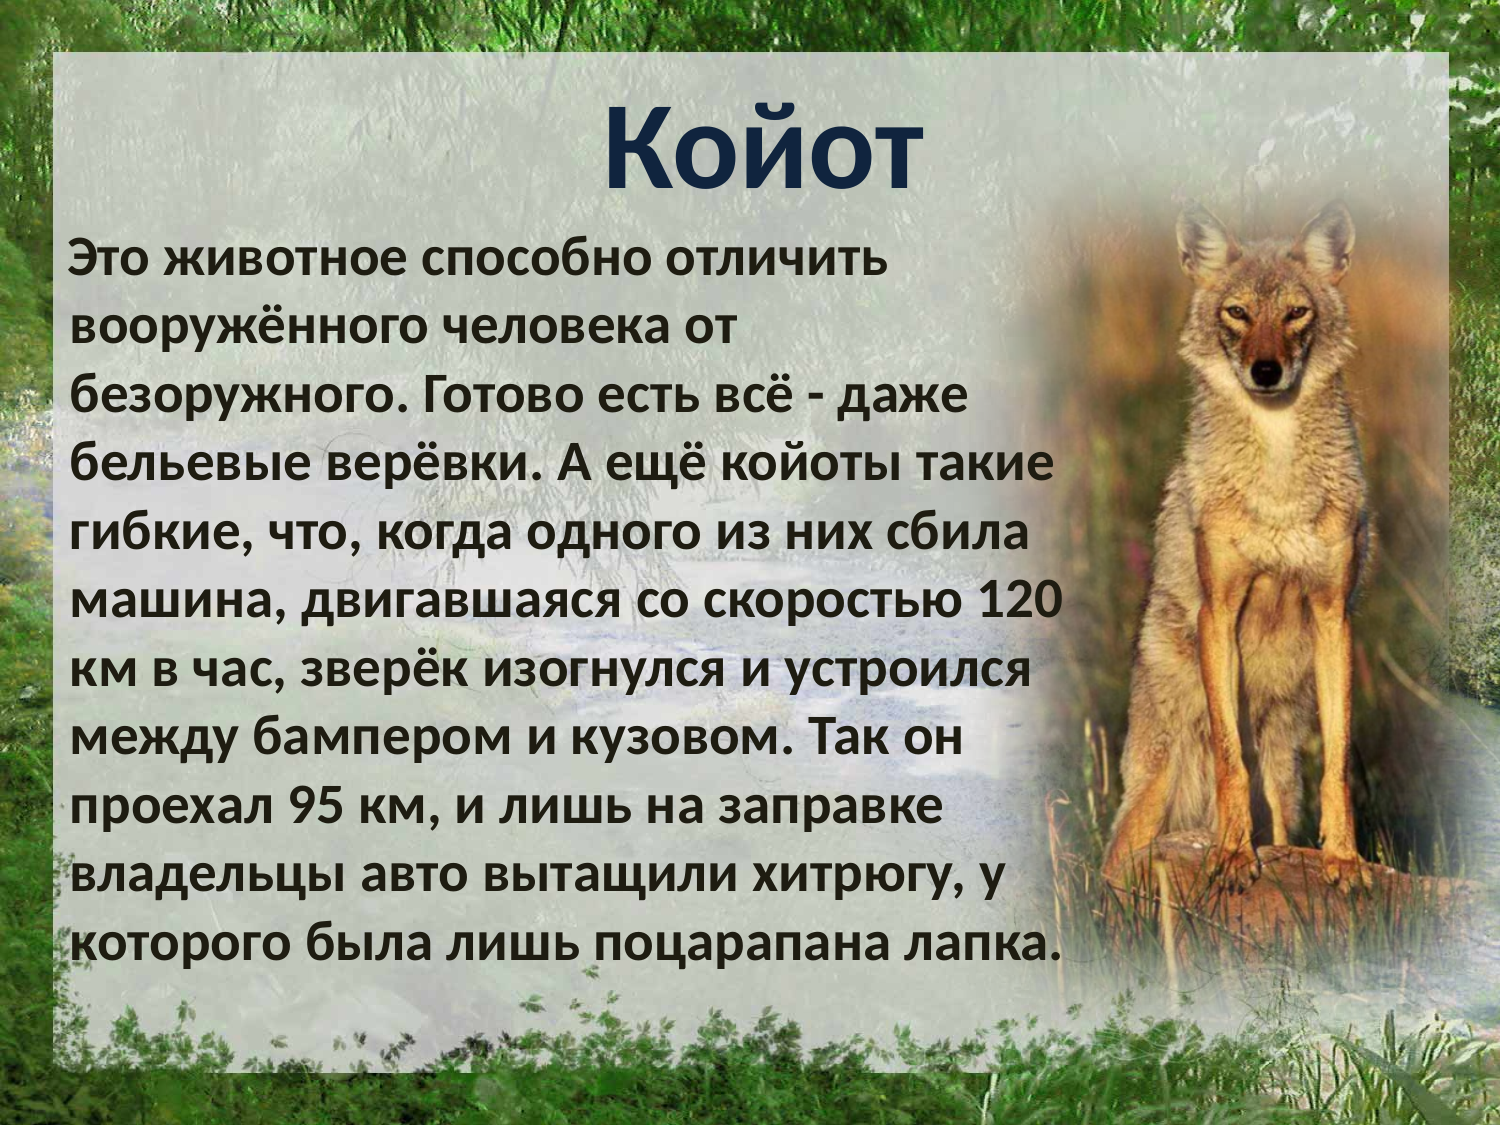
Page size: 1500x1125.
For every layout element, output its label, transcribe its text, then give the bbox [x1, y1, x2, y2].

title Койот [74, 44, 1426, 210]
list Это животное способно отличить вооружённого человека от безоружного. Готово есть всё - даже бельевые верёвки. А ещё койоты такие гибкие, что, когда одного из них сбила машина, двигавшаяся со скоростью 120 км в час, зверёк изогнулся и устроился между бампером и кузовом. Так он проехал 95 км, и лишь на заправке владельцы авто вытащили хитрюгу, у которого была лишь поцарапана лапка. [0, 210, 943, 1006]
picture [0, 0, 1500, 1125]
